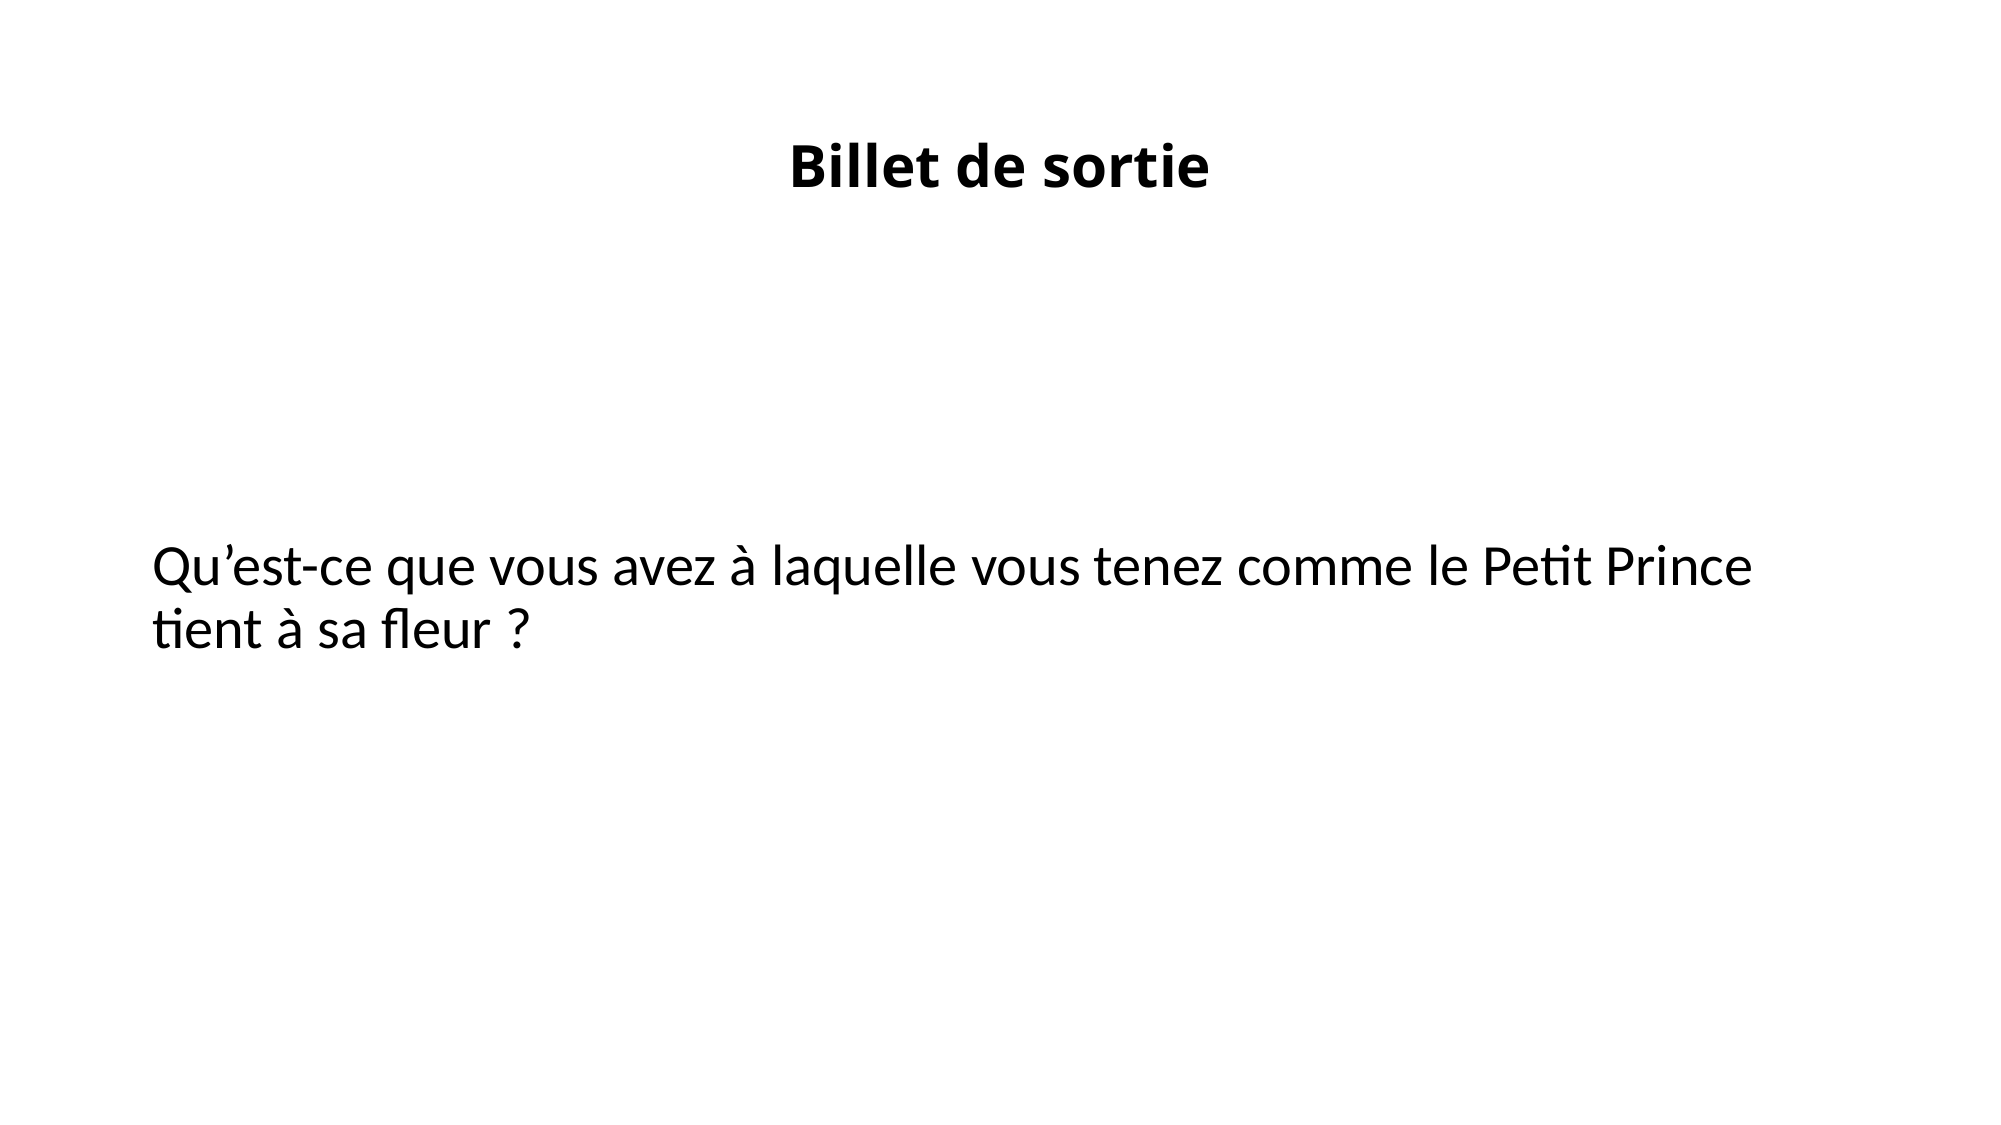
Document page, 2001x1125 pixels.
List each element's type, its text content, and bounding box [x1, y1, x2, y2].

list Qu’est-ce que vous avez à laquelle vous tenez comme le Petit Prince tient à sa fleur ? [137, 269, 1863, 984]
title Billet de sortie [137, 59, 1863, 269]
